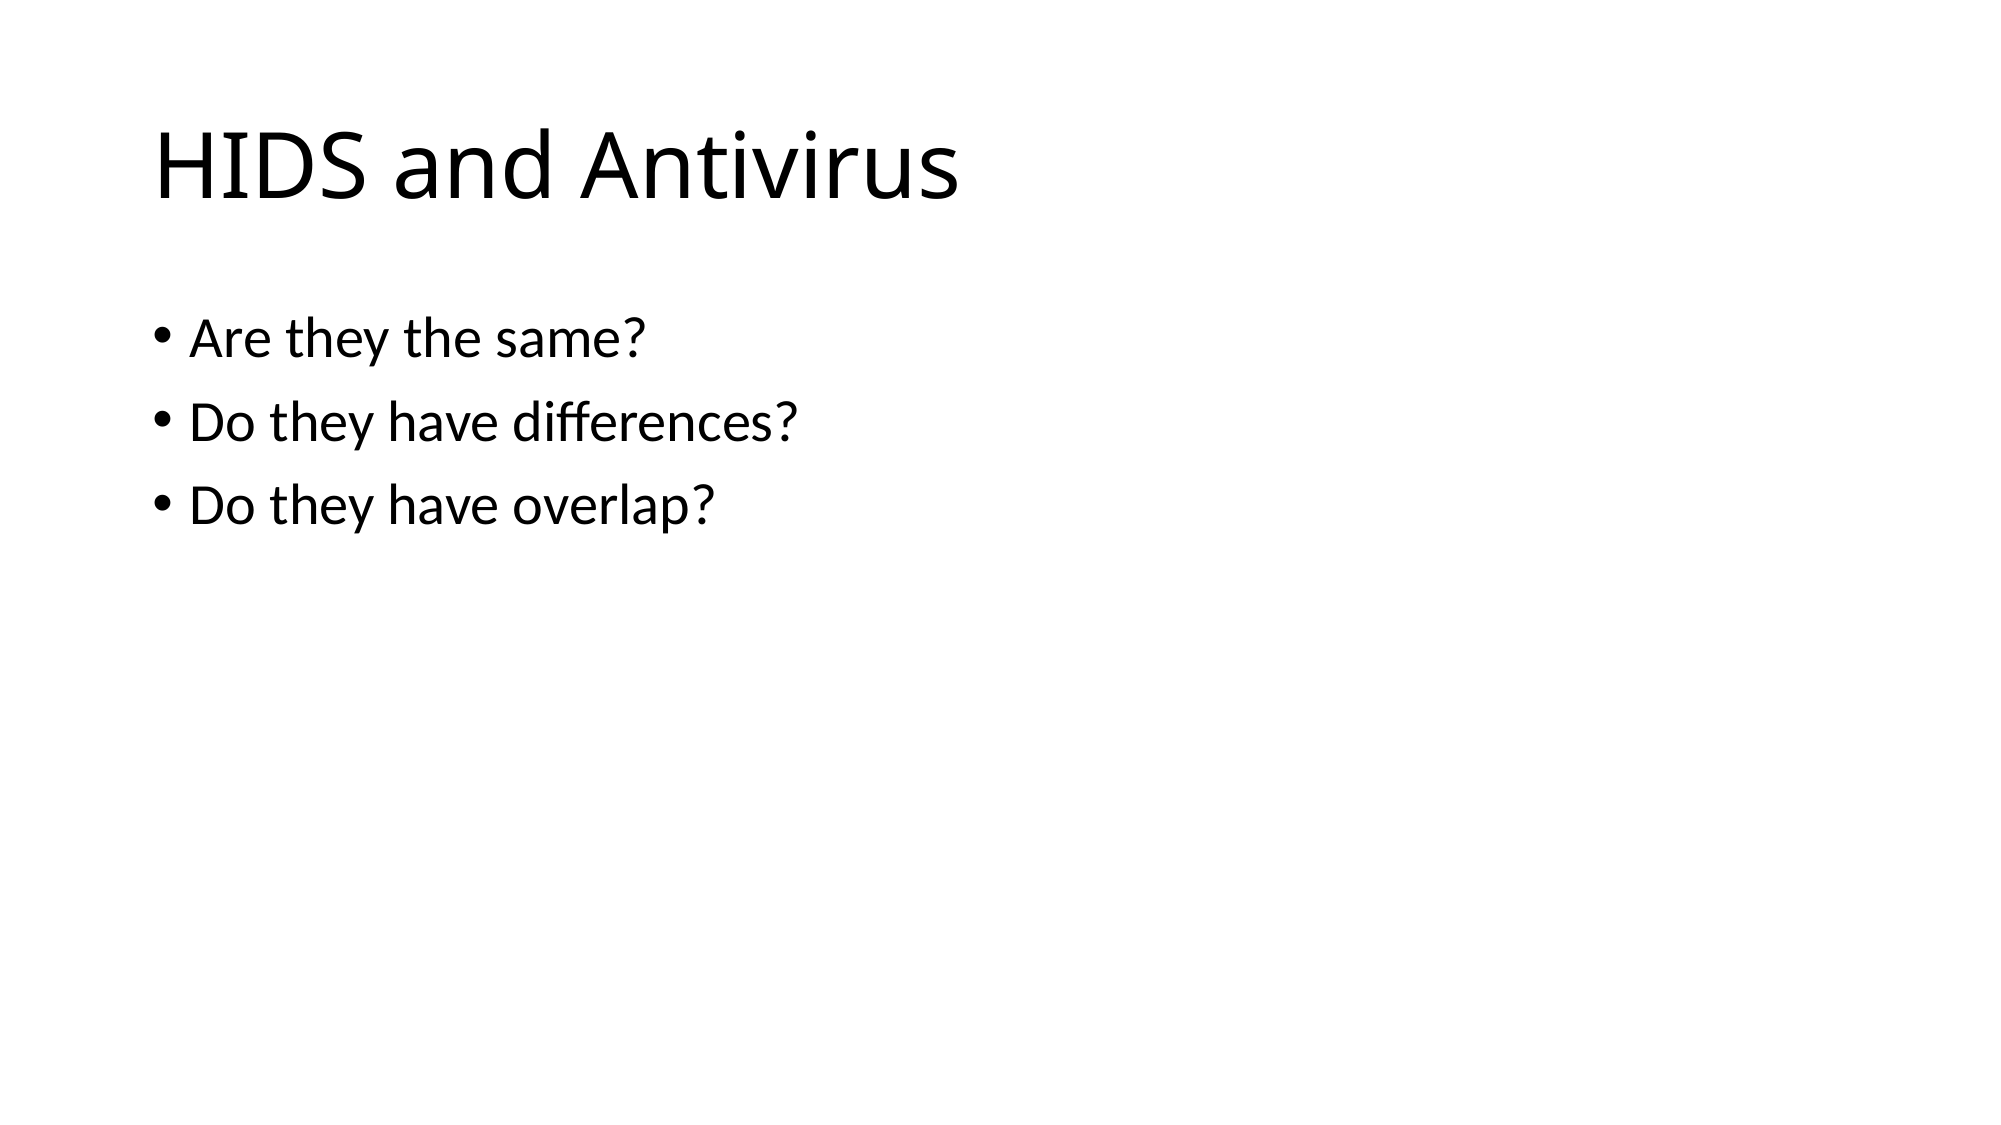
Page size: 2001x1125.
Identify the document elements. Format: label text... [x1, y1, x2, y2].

title HIDS and Antivirus [137, 59, 1863, 278]
list Are they the same? Do they have differences? Do they have overlap? [137, 299, 1863, 1014]
